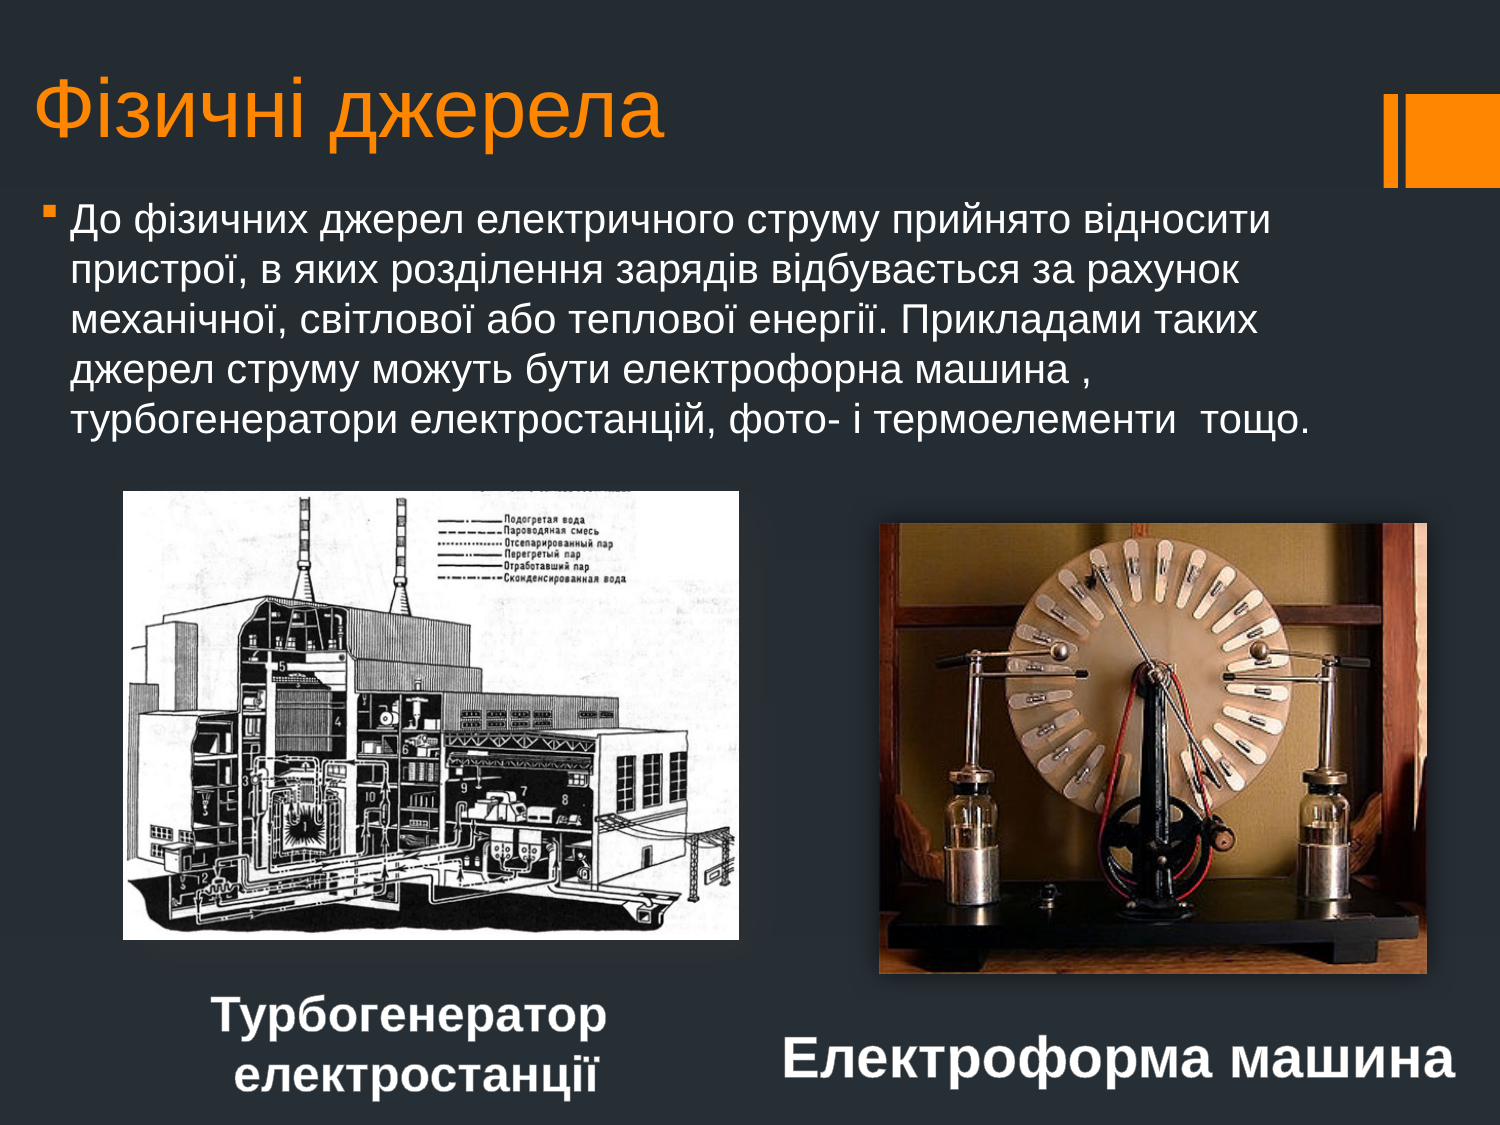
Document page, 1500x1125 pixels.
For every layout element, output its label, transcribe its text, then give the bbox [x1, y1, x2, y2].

picture [123, 491, 740, 940]
picture [879, 523, 1428, 975]
list До фізичних джерел електричного струму прийнято відносити пристрої, в яких розділення зарядів відбувається за рахунок механічної, світлової або теплової енергії. Прикладами таких джерел струму можуть бути електрофорна машина , турбогенератори електростанцій, фото- і термоелементи тощо. [17, 184, 1427, 766]
text_box Електроформа машина [765, 1011, 1471, 1097]
title Фізичні джерела [17, 0, 1218, 162]
text_box Турбогенератор електростанції [195, 973, 637, 1109]
